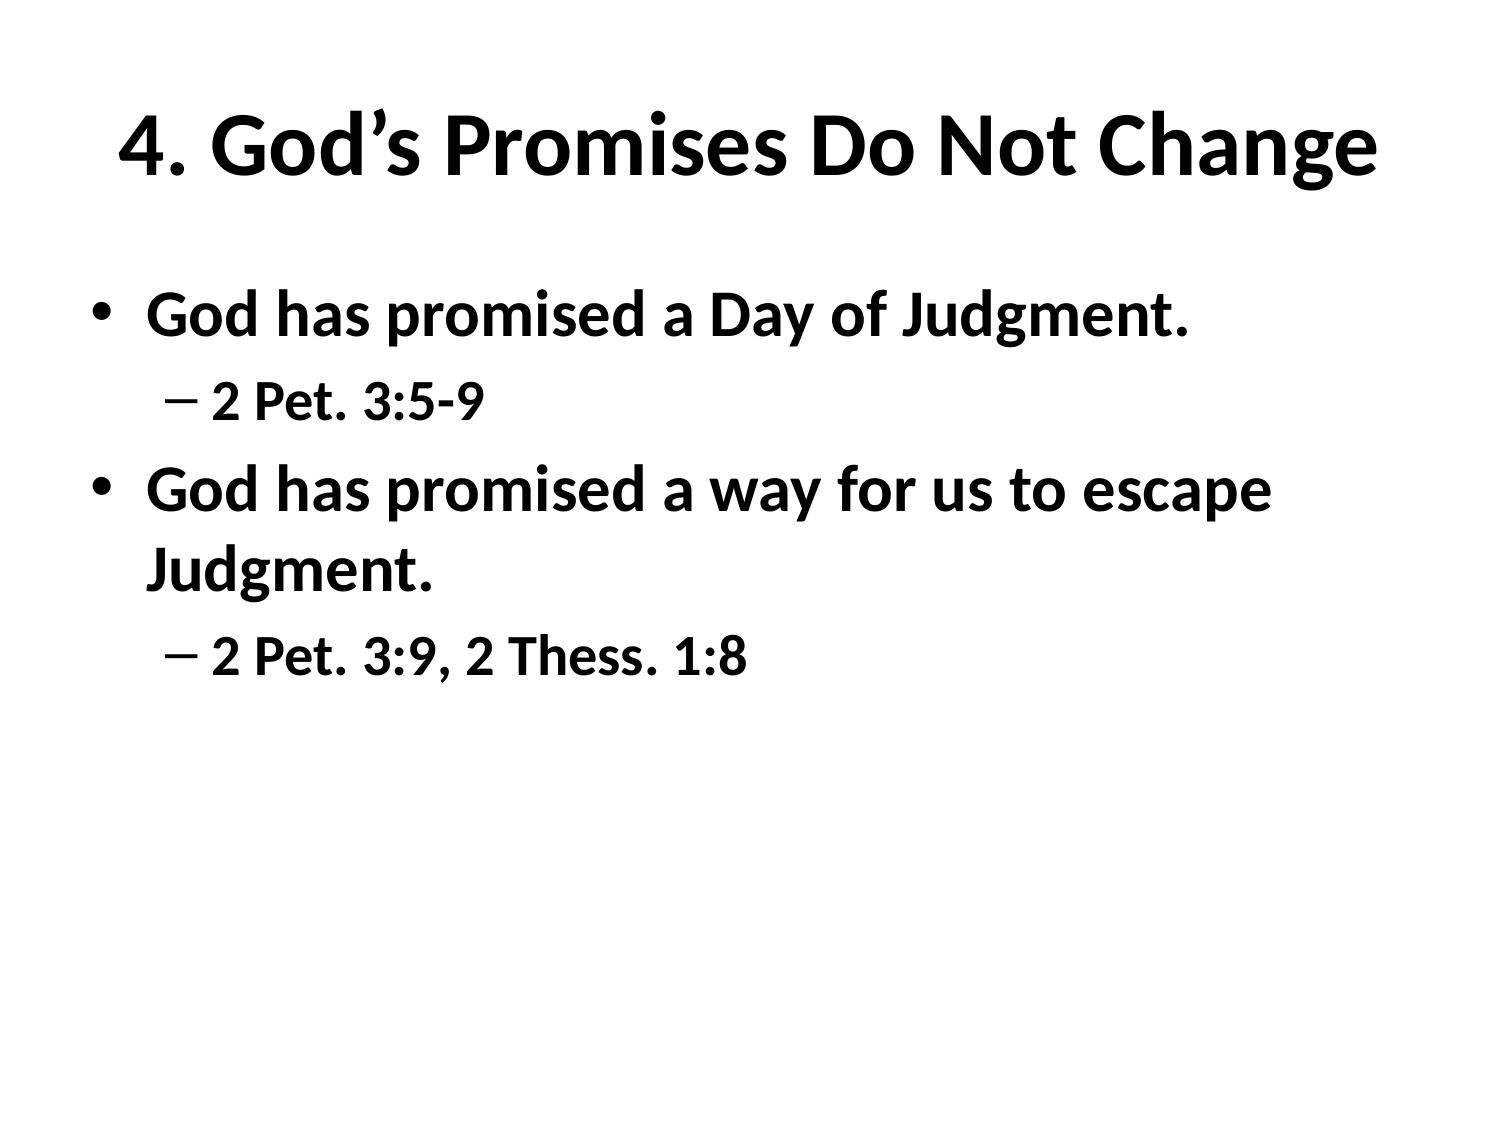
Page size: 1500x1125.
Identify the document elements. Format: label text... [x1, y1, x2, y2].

list God has promised a Day of Judgment. 2 Pet. 3:5-9 God has promised a way for us to escape Judgment. 2 Pet. 3:9, 2 Thess. 1:8 [75, 262, 1425, 1005]
title 4. God’s Promises Do Not Change [75, 45, 1425, 233]
